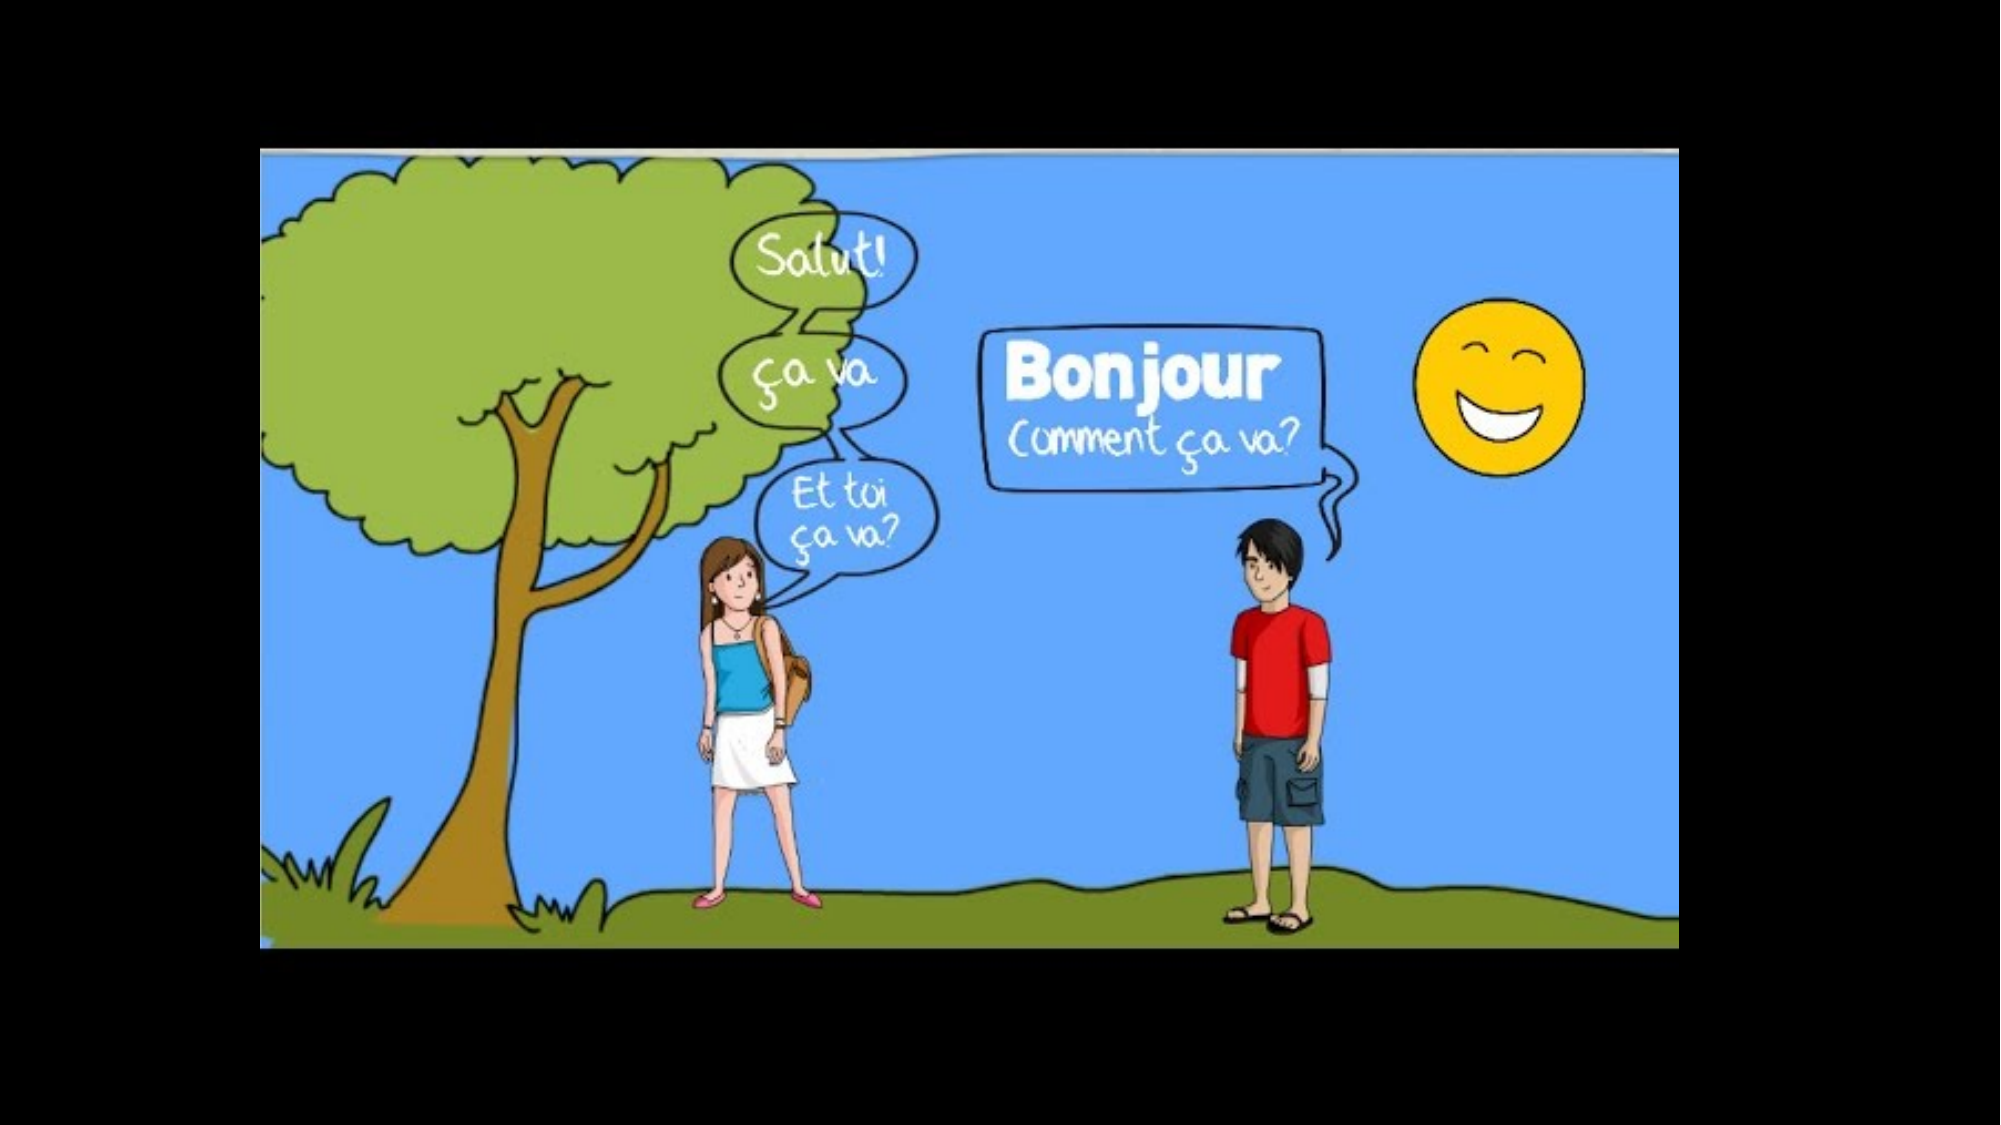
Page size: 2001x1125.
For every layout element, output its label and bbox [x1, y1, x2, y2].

list [260, 16, 1679, 1080]
